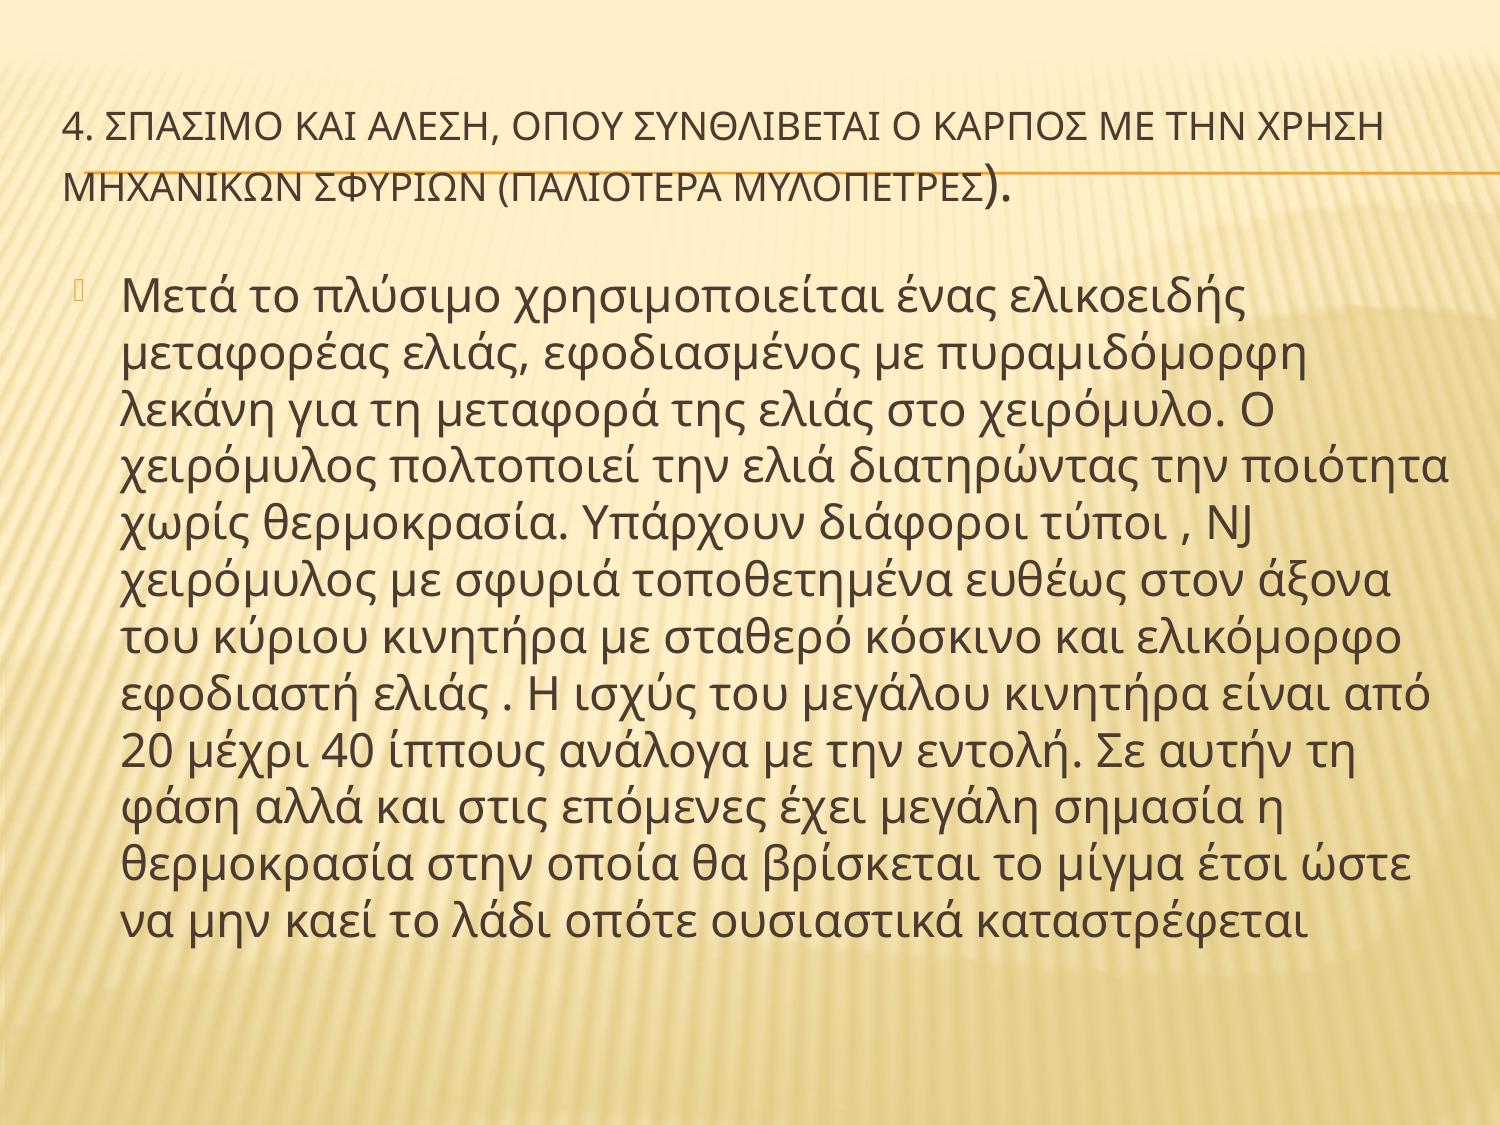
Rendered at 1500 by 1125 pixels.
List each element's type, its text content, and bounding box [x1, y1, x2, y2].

list Μετά το πλύσιμο χρησιμοποιείται ένας ελικοειδής μεταφορέας ελιάς, εφοδιασμένος με πυραμιδόμορφη λεκάνη για τη μεταφορά της ελιάς στο χειρόμυλο. Ο χειρόμυλος πολτοποιεί την ελιά διατηρώντας την ποιότητα χωρίς θερμοκρασία. Υπάρχουν διάφοροι τύποι , NJ χειρόμυλος με σφυριά τοποθετημένα ευθέως στον άξονα του κύριου κινητήρα με σταθερό κόσκινο και ελικόμορφο εφοδιαστή ελιάς . Η ισχύς του μεγάλου κινητήρα είναι από 20 μέχρι 40 ίππους ανάλογα με την εντολή. Σε αυτήν τη φάση αλλά και στις επόμενες έχει μεγάλη σημασία η θερμοκρασία στην οποία θα βρίσκεται το μίγμα έτσι ώστε να μην καεί το λάδι οπότε ουσιαστικά καταστρέφεται [58, 257, 1484, 1001]
title 4. Σπασιμο και αλεση, οπου συνθλιβεται ο καρποσ με την χρηση μηχανικων σφυριων (παλιοτερα μυλοπετρεσ). [46, 93, 1472, 220]
